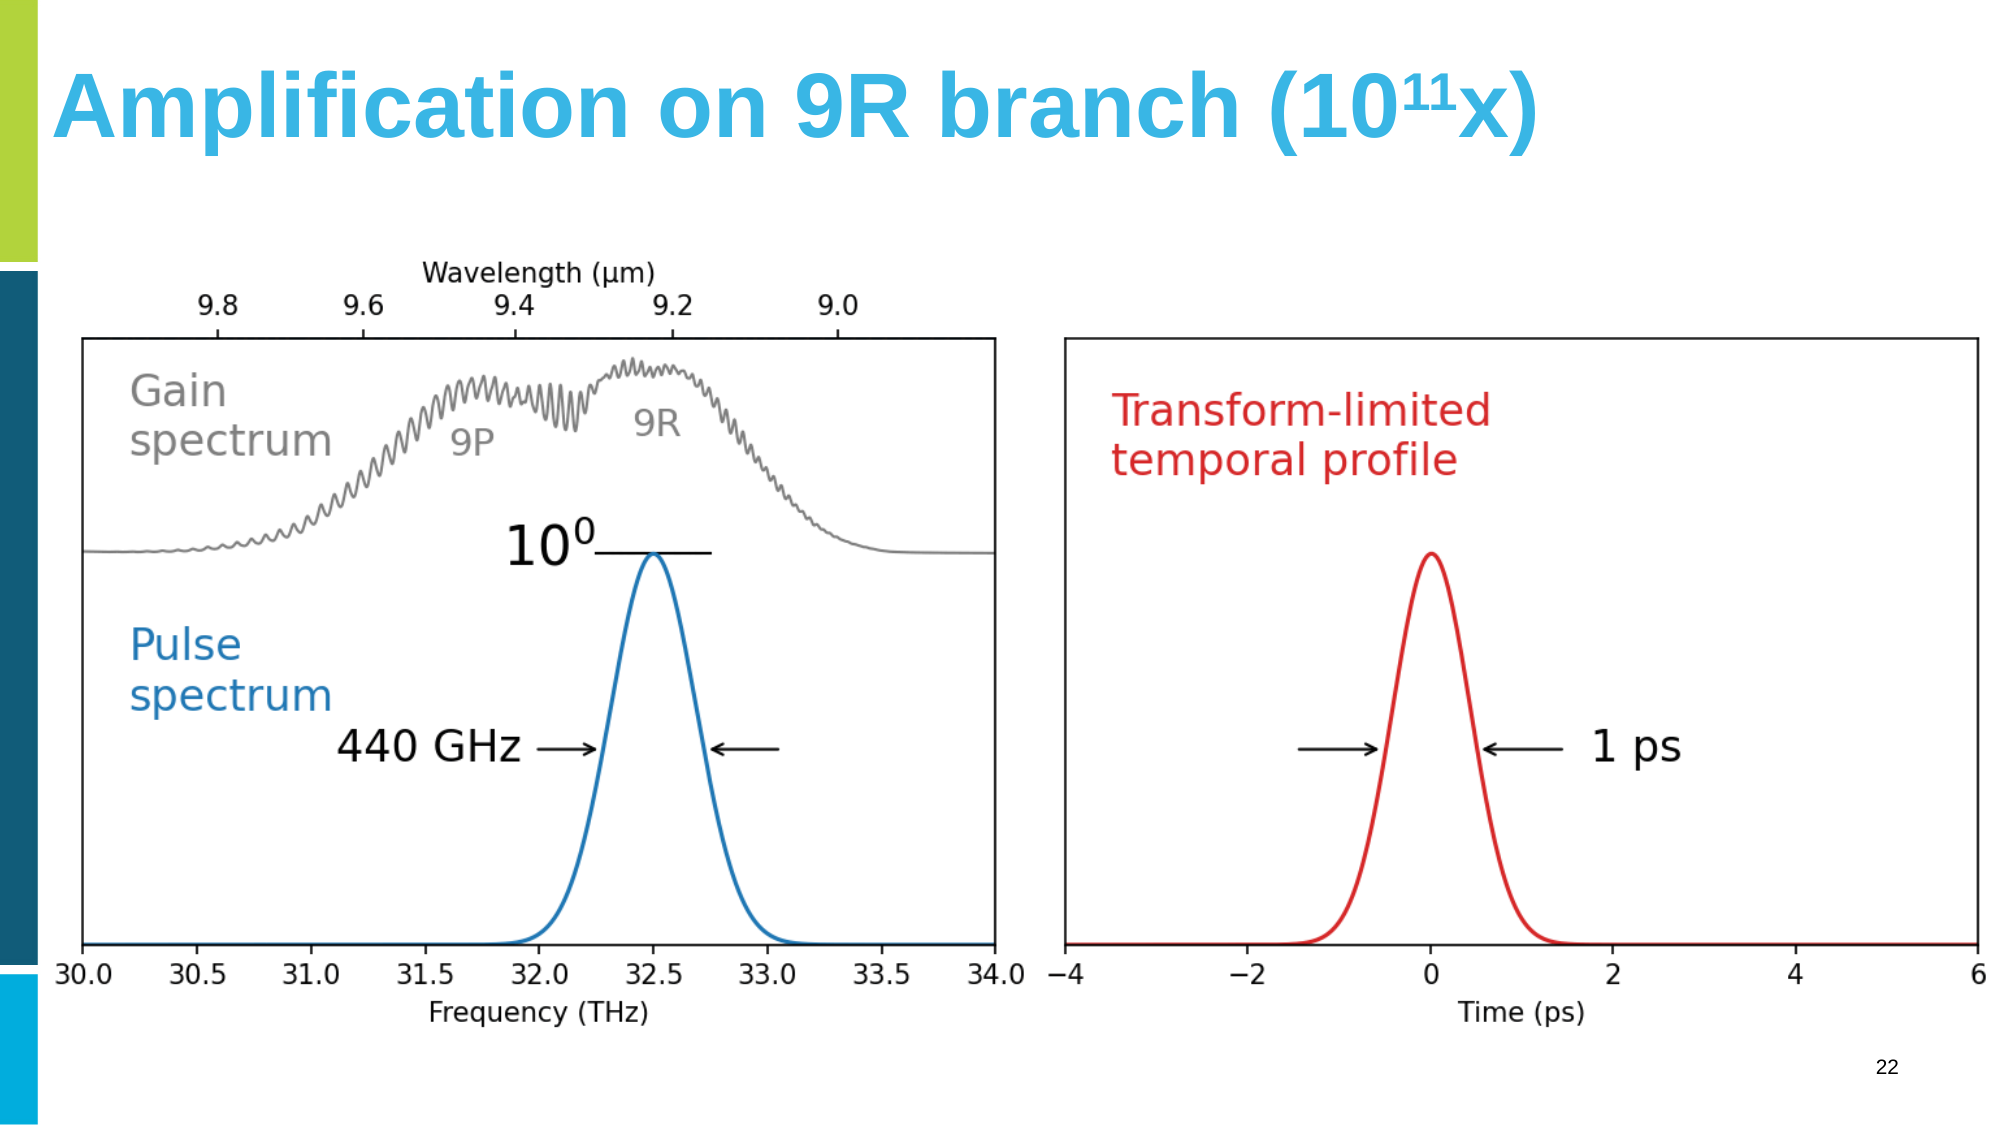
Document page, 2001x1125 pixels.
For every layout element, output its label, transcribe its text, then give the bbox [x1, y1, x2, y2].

slide_number 22 [1835, 1036, 1907, 1097]
title Amplification on 9R branch (1011x) [36, 0, 2000, 217]
picture [0, 0, 2001, 1125]
